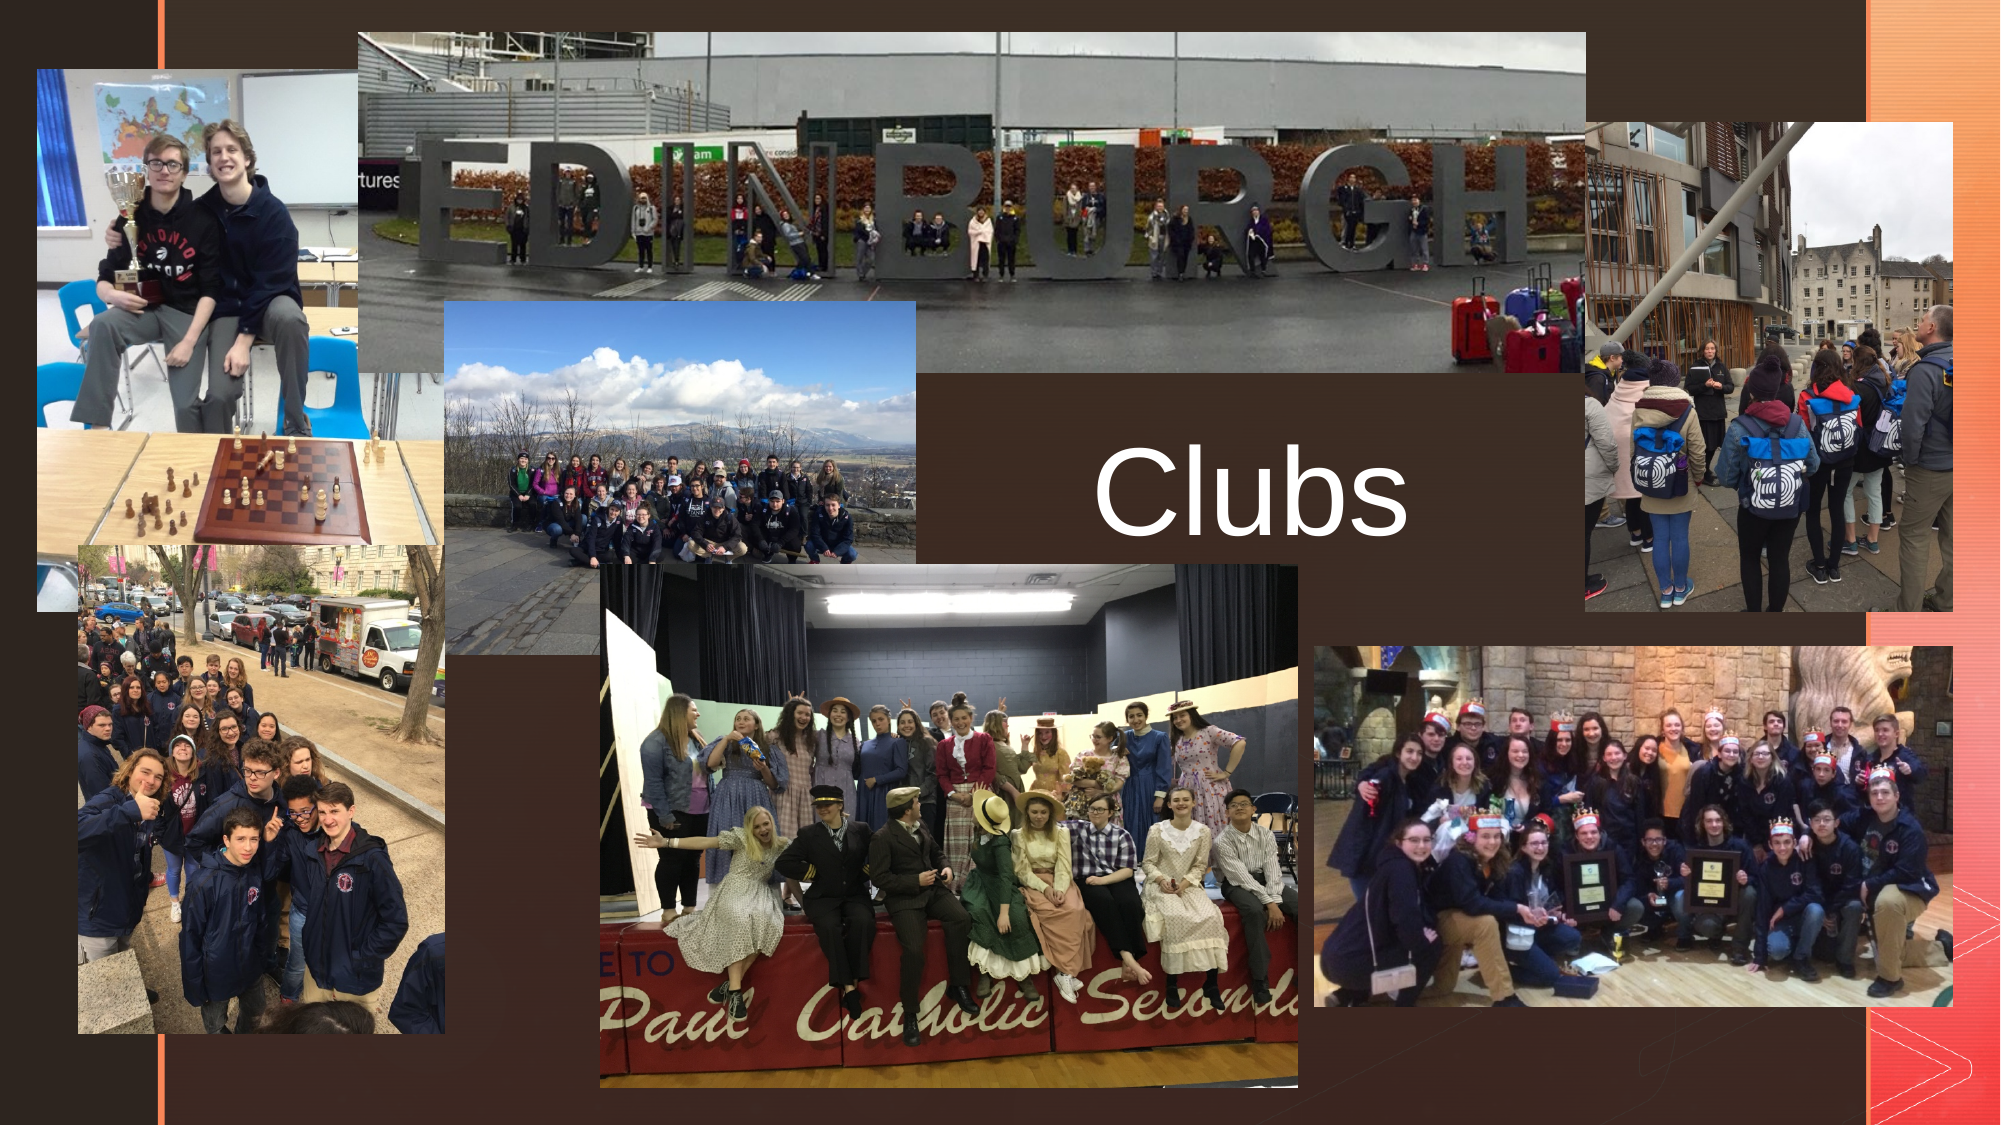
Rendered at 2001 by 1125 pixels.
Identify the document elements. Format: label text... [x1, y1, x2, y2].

picture [37, 0, 2001, 1125]
text_box Clubs [1026, 403, 1477, 569]
